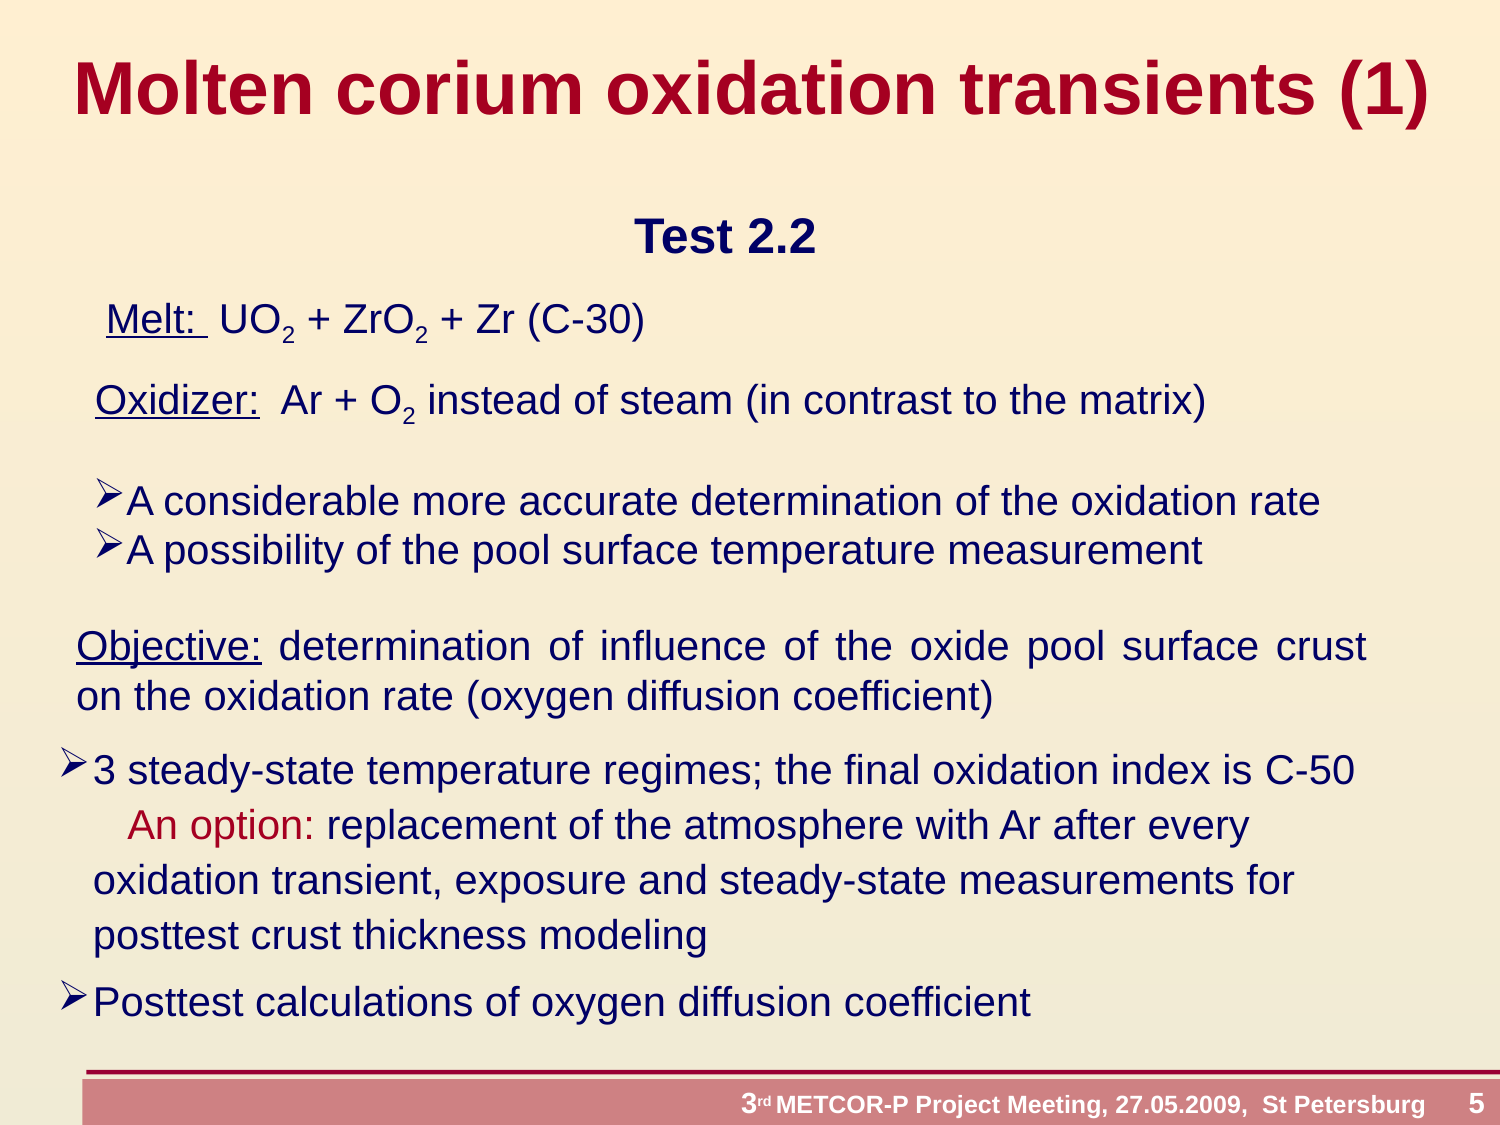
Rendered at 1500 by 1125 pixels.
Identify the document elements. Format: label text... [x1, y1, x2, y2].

text_box Melt: UO2 + ZrO2 + Zr (С-30) [102, 289, 649, 351]
text_box Test 2.2 [631, 201, 820, 265]
text_box Oxidizer: Ar + O2 instead of steam (in contrast to the matrix) [91, 370, 1210, 432]
text_box A considerable more accurate determination of the oxidation rate A possibility of the pool surface temperature measurement [90, 471, 1443, 575]
text_box Objective: determination of influence of the oxide pool surface crust on the oxidation rate (oxygen diffusion coefficient) [73, 616, 1371, 720]
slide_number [82, 1079, 1500, 1125]
text_box 3 steady-state temperature regimes; the final oxidation index is С-50 An option: replacement of the atmosphere with Ar after every oxidation transient, exposure and steady-state measurements for posttest crust thickness modeling Posttest calculations of oxygen diffusion coefficient [54, 735, 1430, 1027]
title Molten corium oxidation transients (1) [34, 32, 1471, 138]
